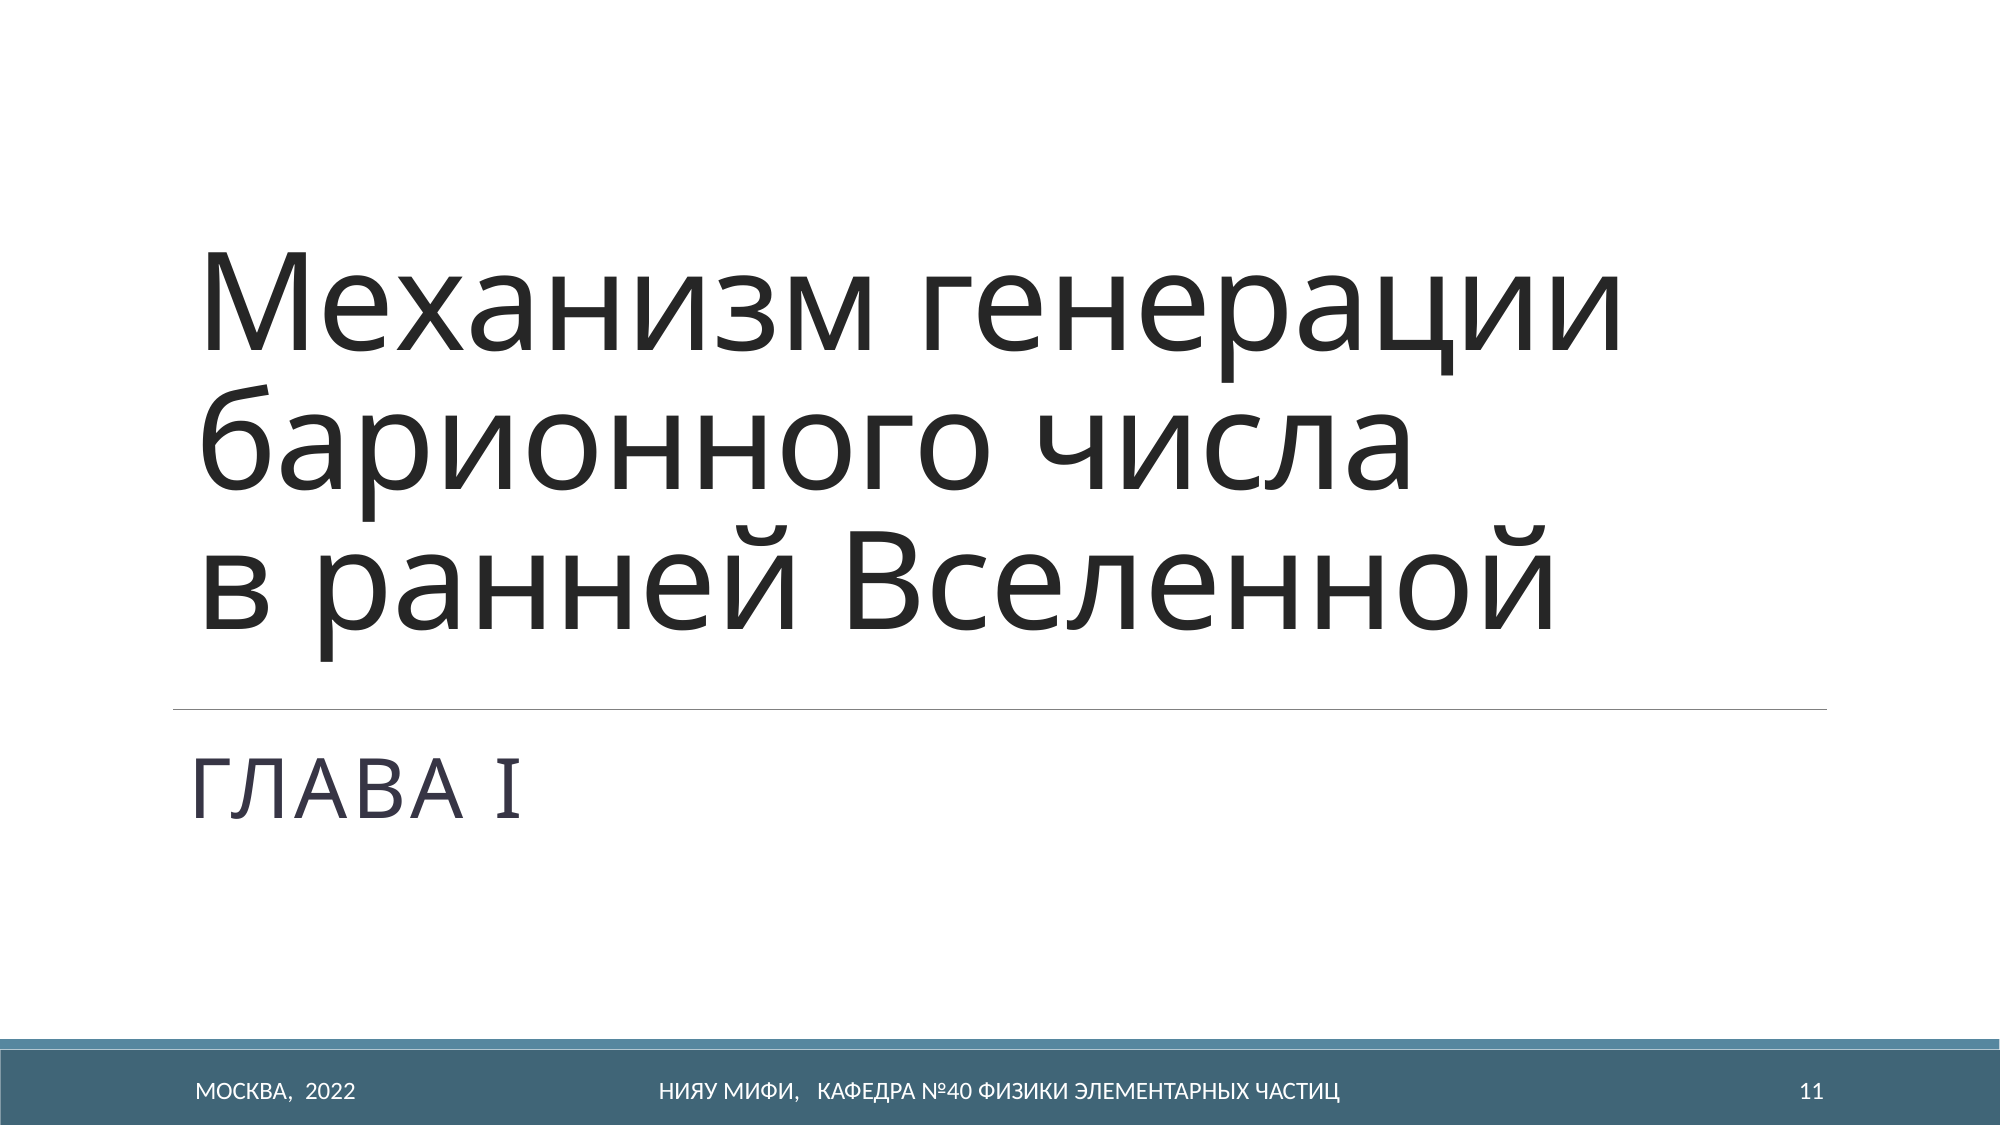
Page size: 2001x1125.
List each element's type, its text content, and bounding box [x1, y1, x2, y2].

slide_number МОСКВА, 2022 [180, 1059, 586, 1120]
title Механизм генерации барионного числа в ранней Вселенной [180, 124, 1830, 665]
slide_number 11 [1624, 1059, 1840, 1120]
footer НИЯУ МИФИ, Кафедра №40 Физики элементарных частиц [604, 1059, 1396, 1120]
list Глава I [173, 739, 1827, 917]
